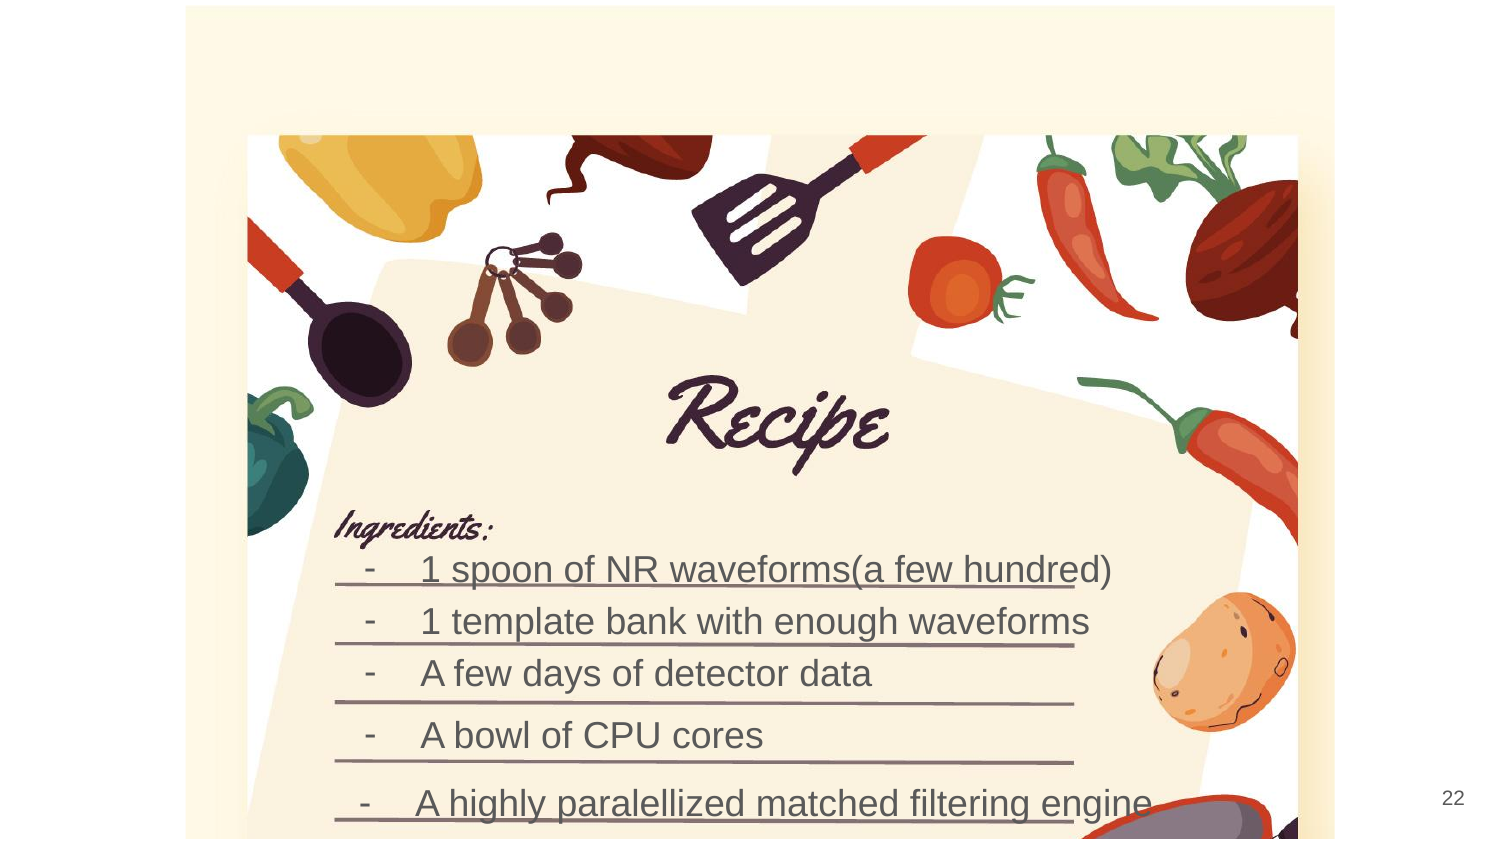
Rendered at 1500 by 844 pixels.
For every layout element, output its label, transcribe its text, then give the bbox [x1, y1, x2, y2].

picture [185, 4, 1335, 839]
slide_number ‹#› [1389, 764, 1480, 830]
